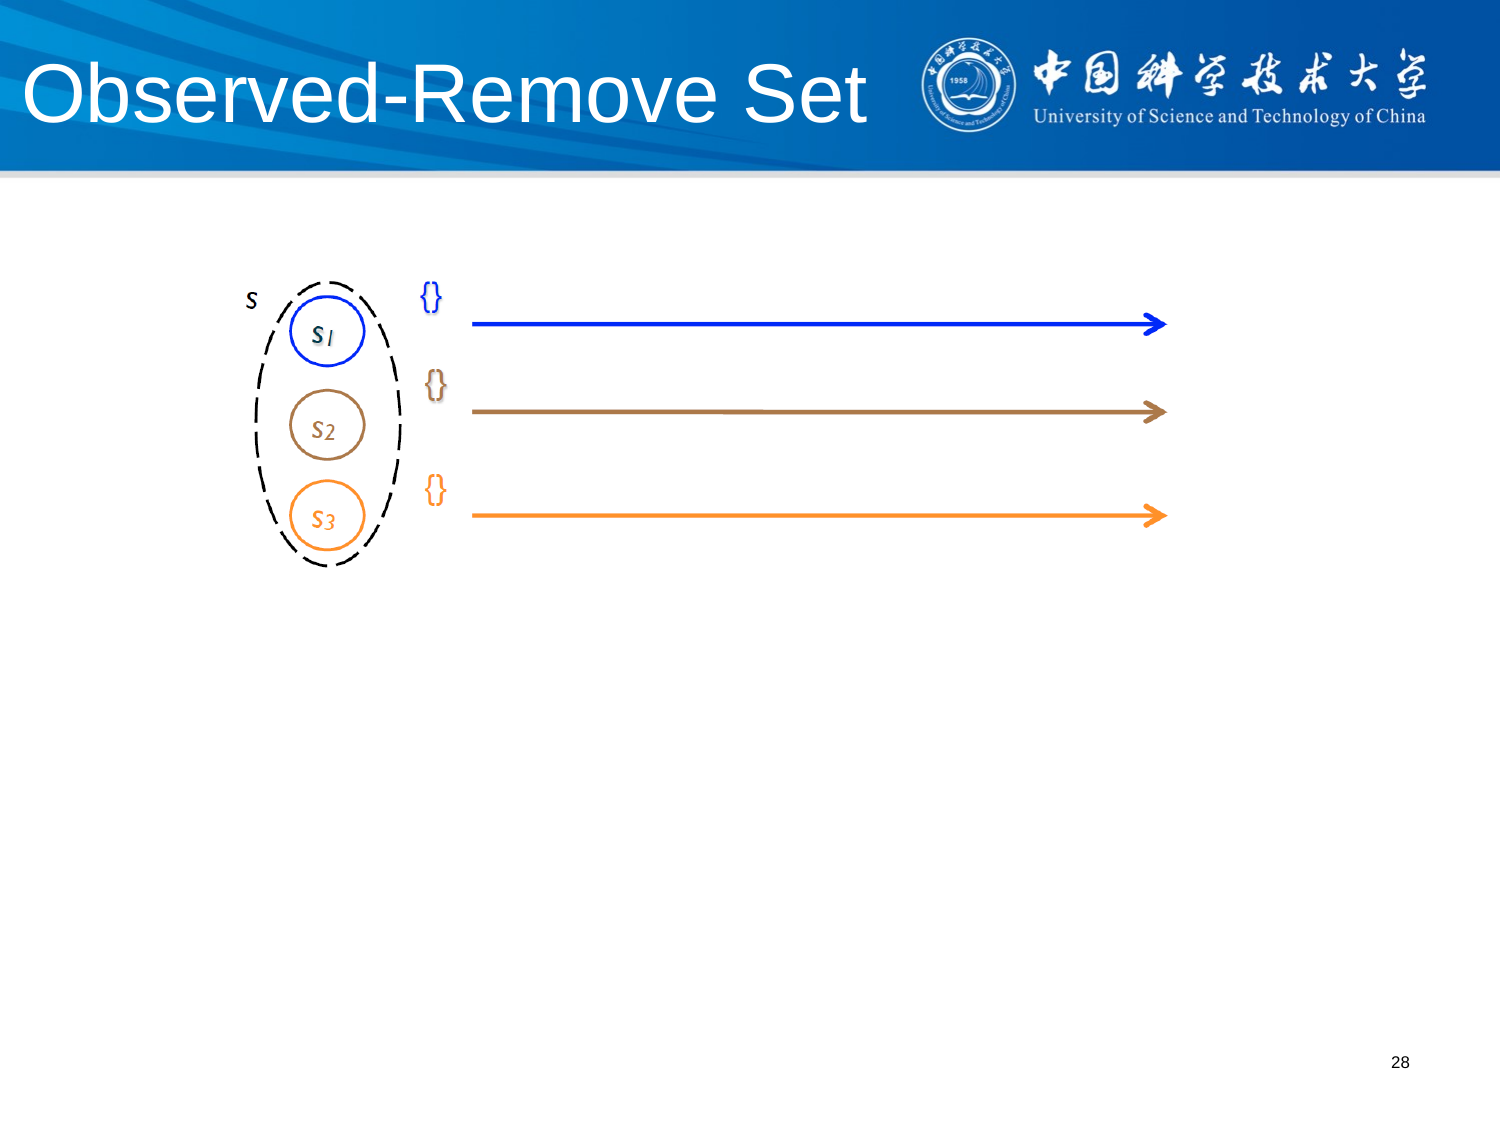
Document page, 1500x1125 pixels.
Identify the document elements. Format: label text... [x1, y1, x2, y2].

slide_number 28 [1074, 1024, 1425, 1103]
picture [0, 0, 1500, 1125]
title Observed-Remove Set [0, 0, 913, 184]
